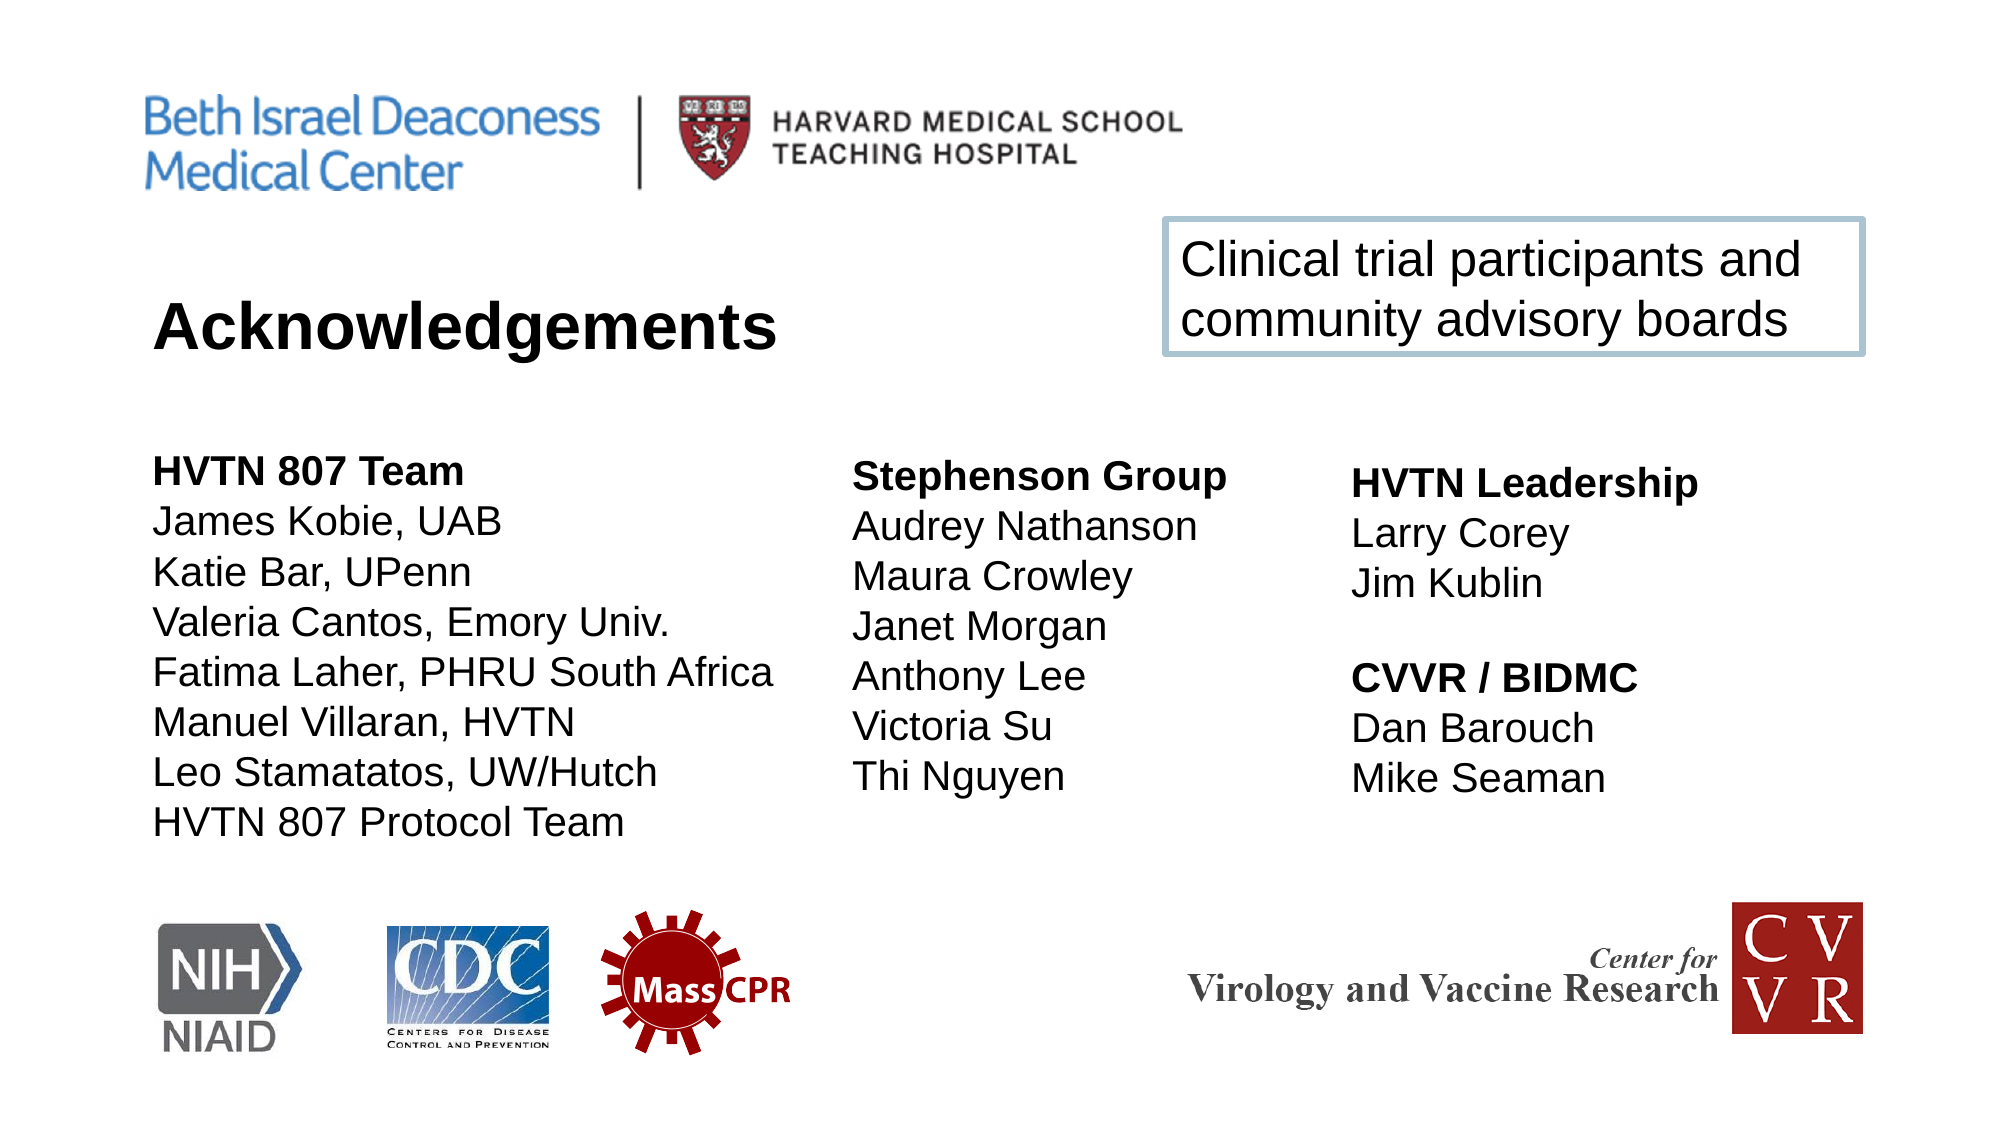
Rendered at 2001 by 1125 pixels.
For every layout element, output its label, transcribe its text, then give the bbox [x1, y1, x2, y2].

picture [387, 926, 549, 1048]
title Acknowledgements [137, 230, 1863, 437]
picture [125, 885, 329, 1089]
list HVTN 807 Team James Kobie, UAB Katie Bar, UPenn Valeria Cantos, Emory Univ. Fatima Laher, PHRU South Africa Manuel Villaran, HVTN Leo Stamatatos, UW/Hutch HVTN 807 Protocol Team [137, 436, 800, 860]
text_box HVTN Leadership Larry Corey Jim Kublin [1336, 448, 1770, 632]
picture [130, 71, 1209, 230]
text_box Stephenson Group Audrey Nathanson Maura Crowley Janet Morgan Anthony Lee Victoria Su Thi Nguyen [836, 441, 1271, 830]
text_box CVVR / BIDMC Dan Barouch Mike Seaman [1336, 643, 1770, 828]
picture [1180, 902, 1863, 1034]
text_box Clinical trial participants and community advisory boards [1165, 219, 1863, 354]
picture [591, 900, 800, 1065]
